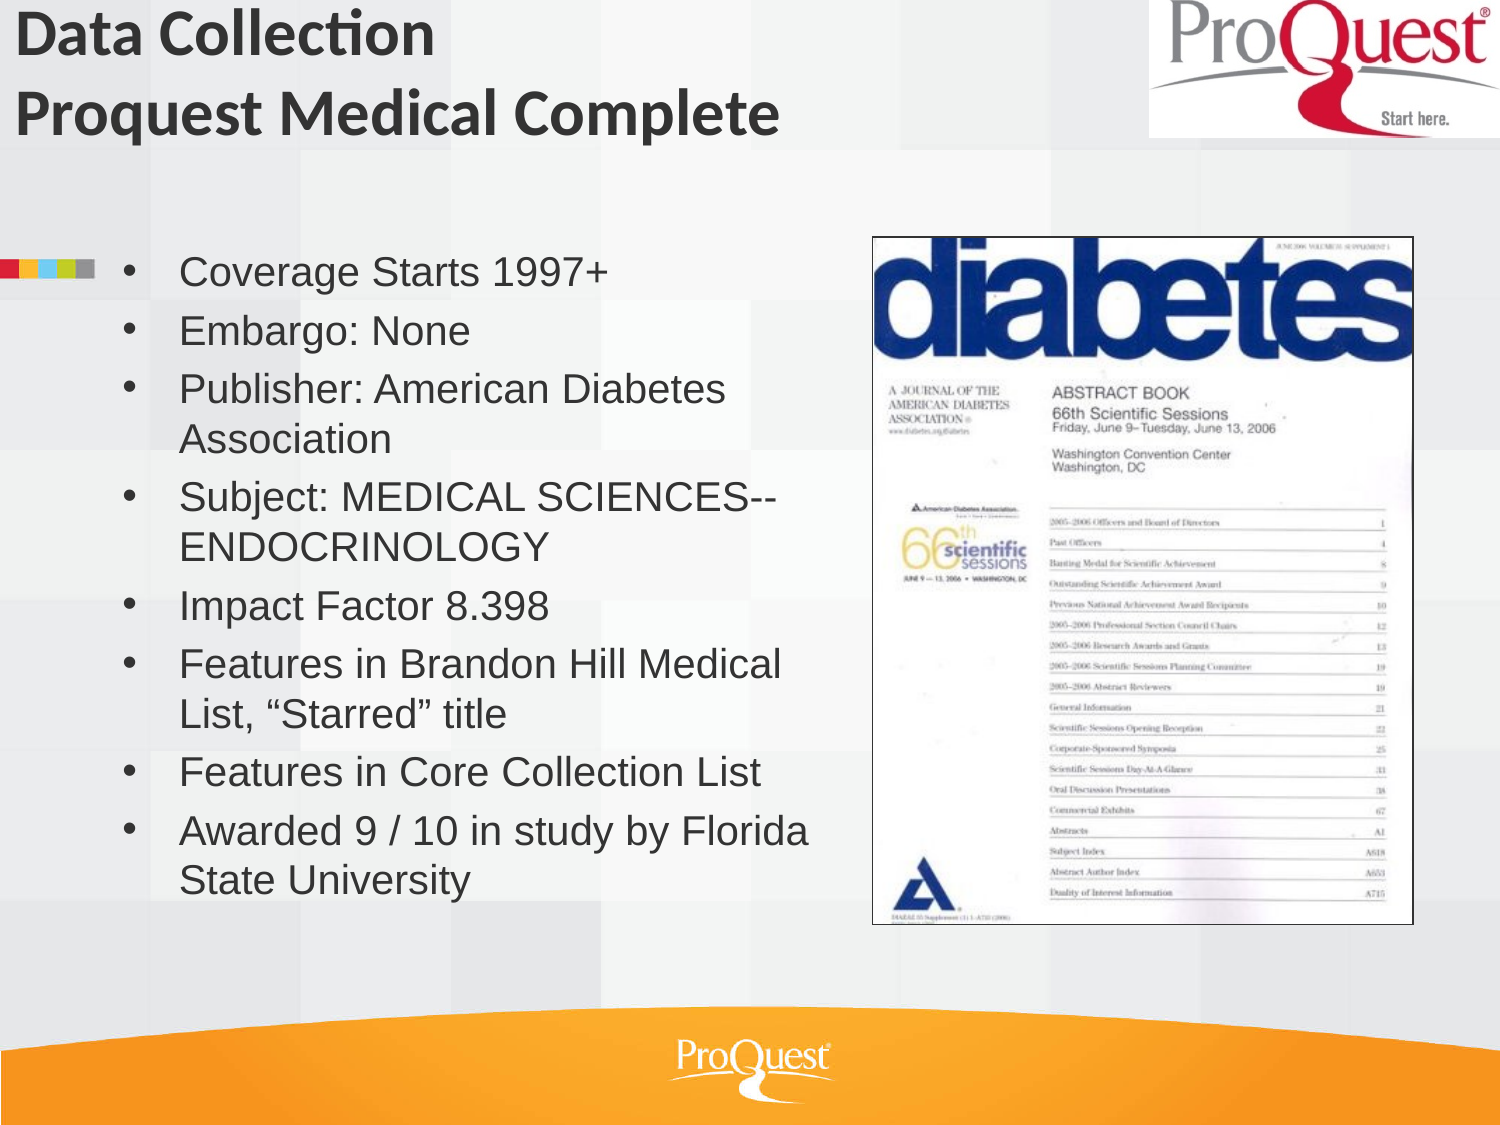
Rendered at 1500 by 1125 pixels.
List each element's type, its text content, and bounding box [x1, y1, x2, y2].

text_box Coverage Starts 1997+ Embargo: None Publisher: American Diabetes Association Subject: MEDICAL SCIENCES--ENDOCRINOLOGY Impact Factor 8.398 Features in Brandon Hill Medical List, “Starred” title Features in Core Collection List Awarded 9 / 10 in study by Florida State University [107, 237, 838, 911]
title Data Collection Proquest Medical Complete [0, 0, 1388, 163]
picture [0, 0, 1500, 1125]
